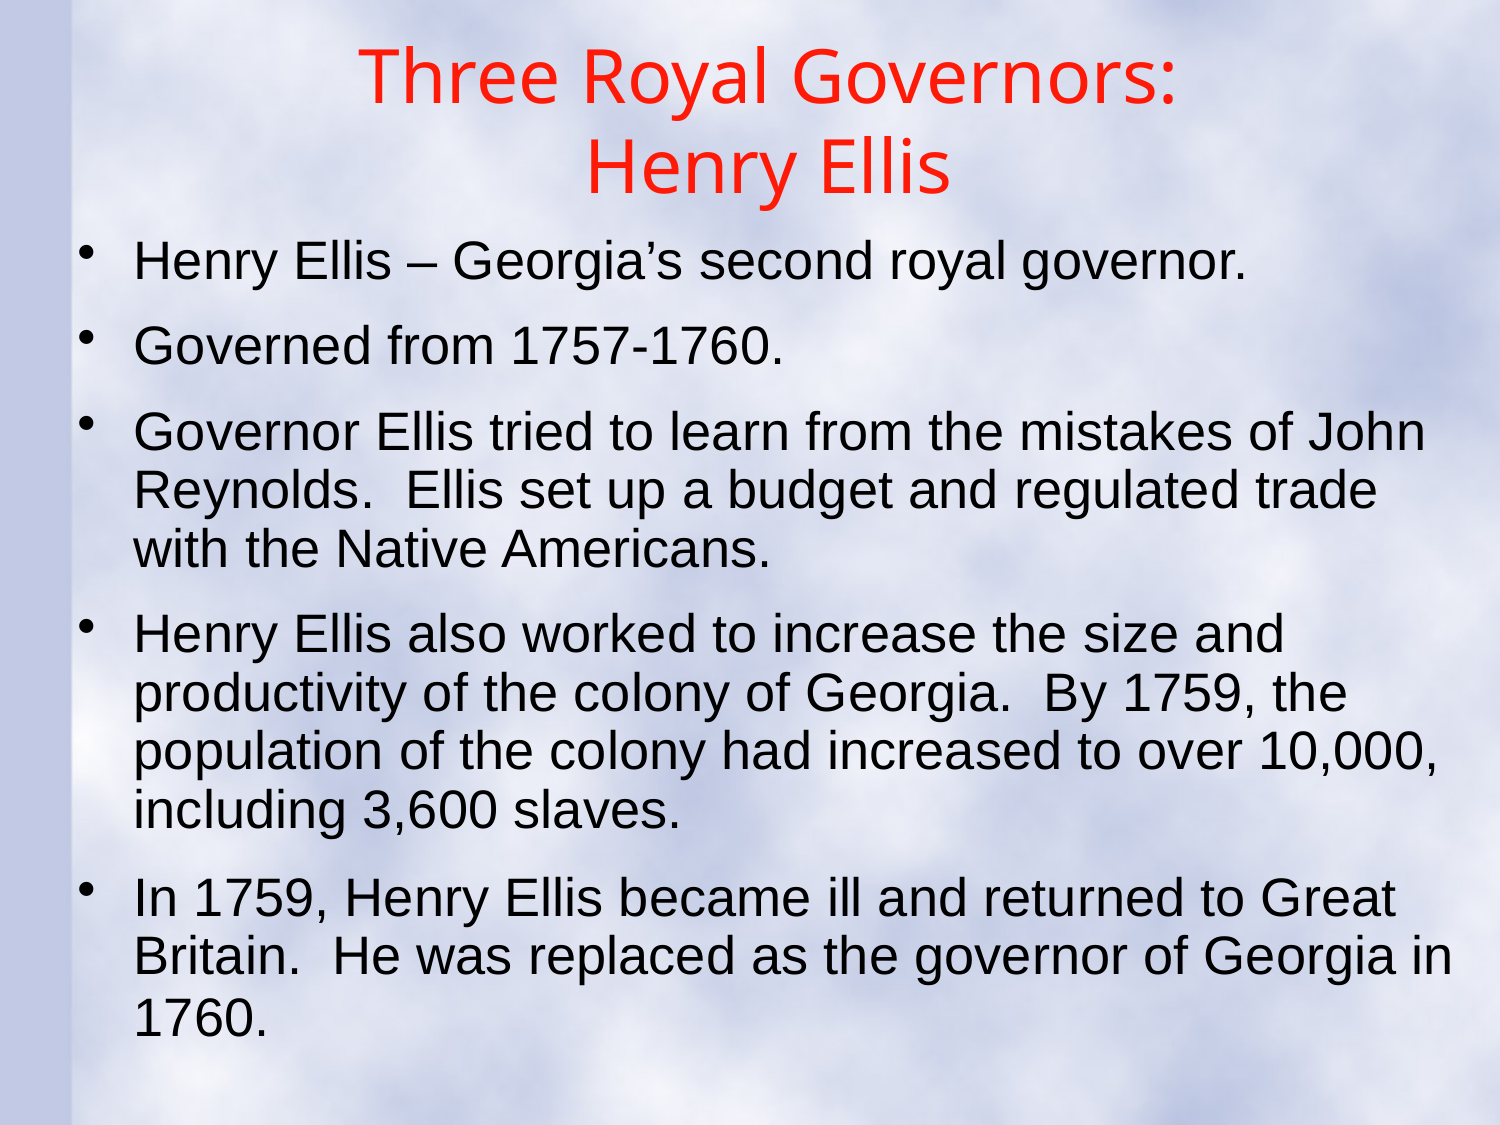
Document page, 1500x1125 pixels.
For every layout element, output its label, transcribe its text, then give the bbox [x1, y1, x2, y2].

title Three Royal Governors: Henry Ellis [74, 24, 1463, 213]
list Henry Ellis – Georgia’s second royal governor. Governed from 1757-1760. Governor Ellis tried to learn from the mistakes of John Reynolds. Ellis set up a budget and regulated trade with the Native Americans. Henry Ellis also worked to increase the size and productivity of the colony of Georgia. By 1759, the population of the colony had increased to over 10,000, including 3,600 slaves. In 1759, Henry Ellis became ill and returned to Great Britain. He was replaced as the governor of Georgia in 1760. [62, 224, 1476, 1101]
picture [0, 0, 1500, 1125]
